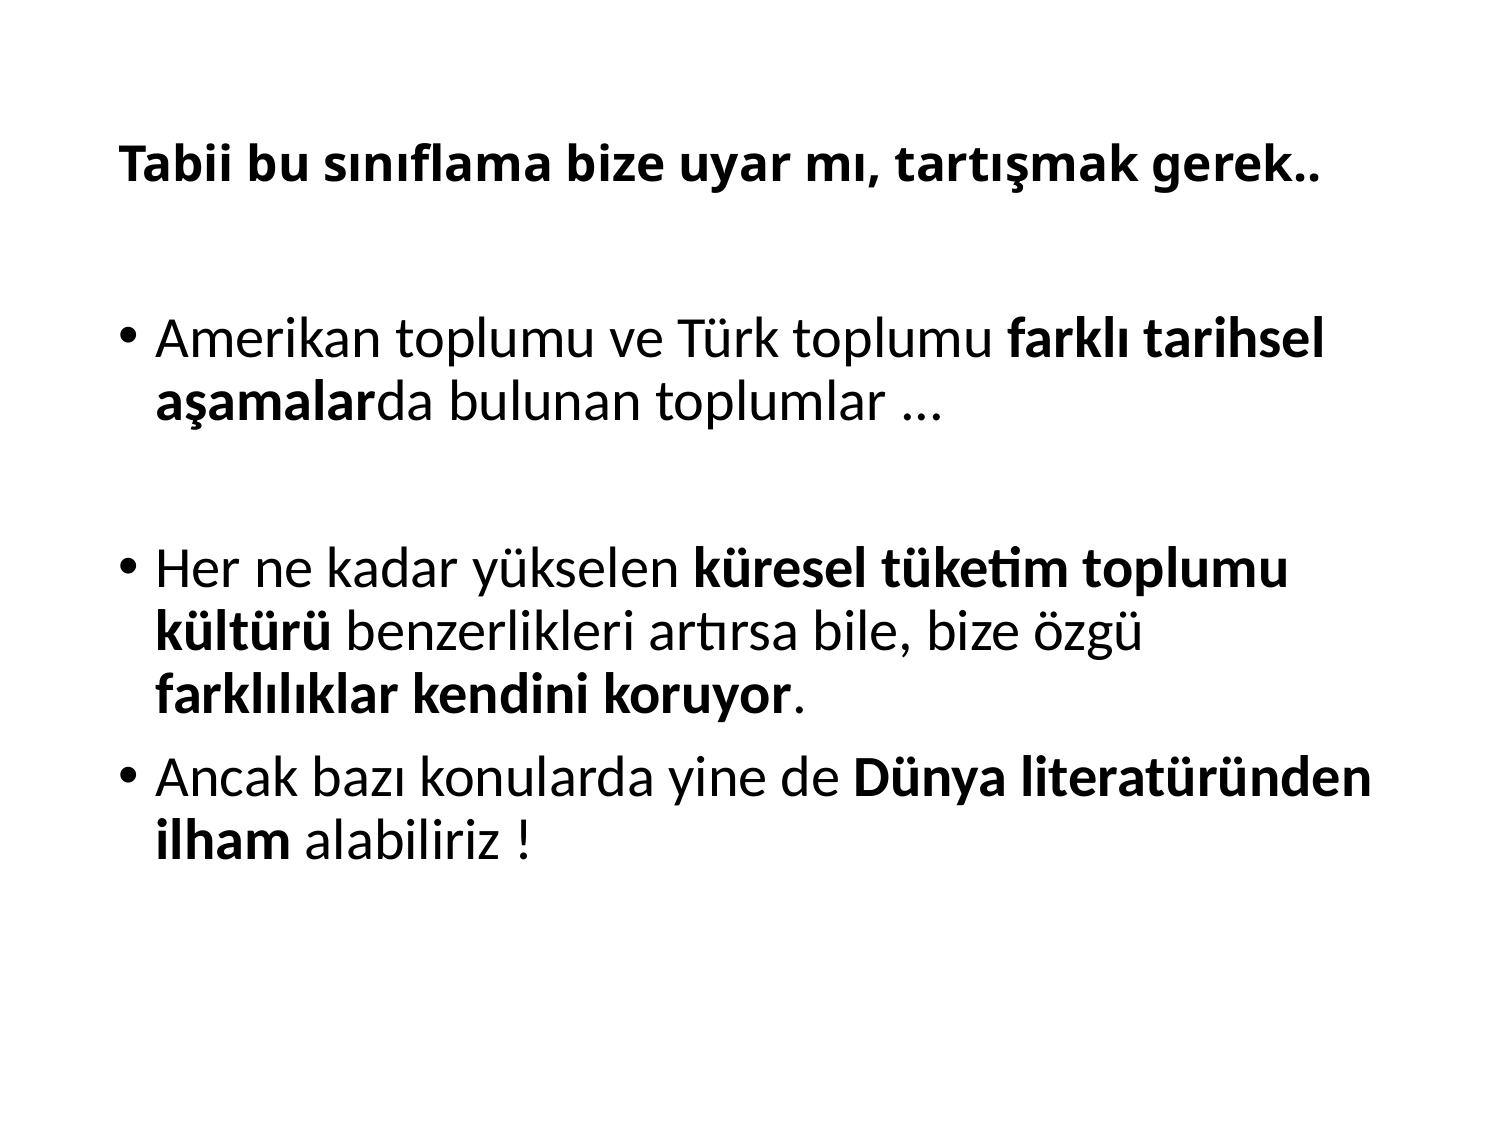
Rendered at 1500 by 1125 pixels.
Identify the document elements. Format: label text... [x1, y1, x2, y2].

title Tabii bu sınıflama bize uyar mı, tartışmak gerek.. [103, 59, 1397, 278]
list Amerikan toplumu ve Türk toplumu farklı tarihsel aşamalarda bulunan toplumlar ... Her ne kadar yükselen küresel tüketim toplumu kültürü benzerlikleri artırsa bile, bize özgü farklılıklar kendini koruyor. Ancak bazı konularda yine de Dünya literatüründen ilham alabiliriz ! [103, 299, 1397, 1014]
